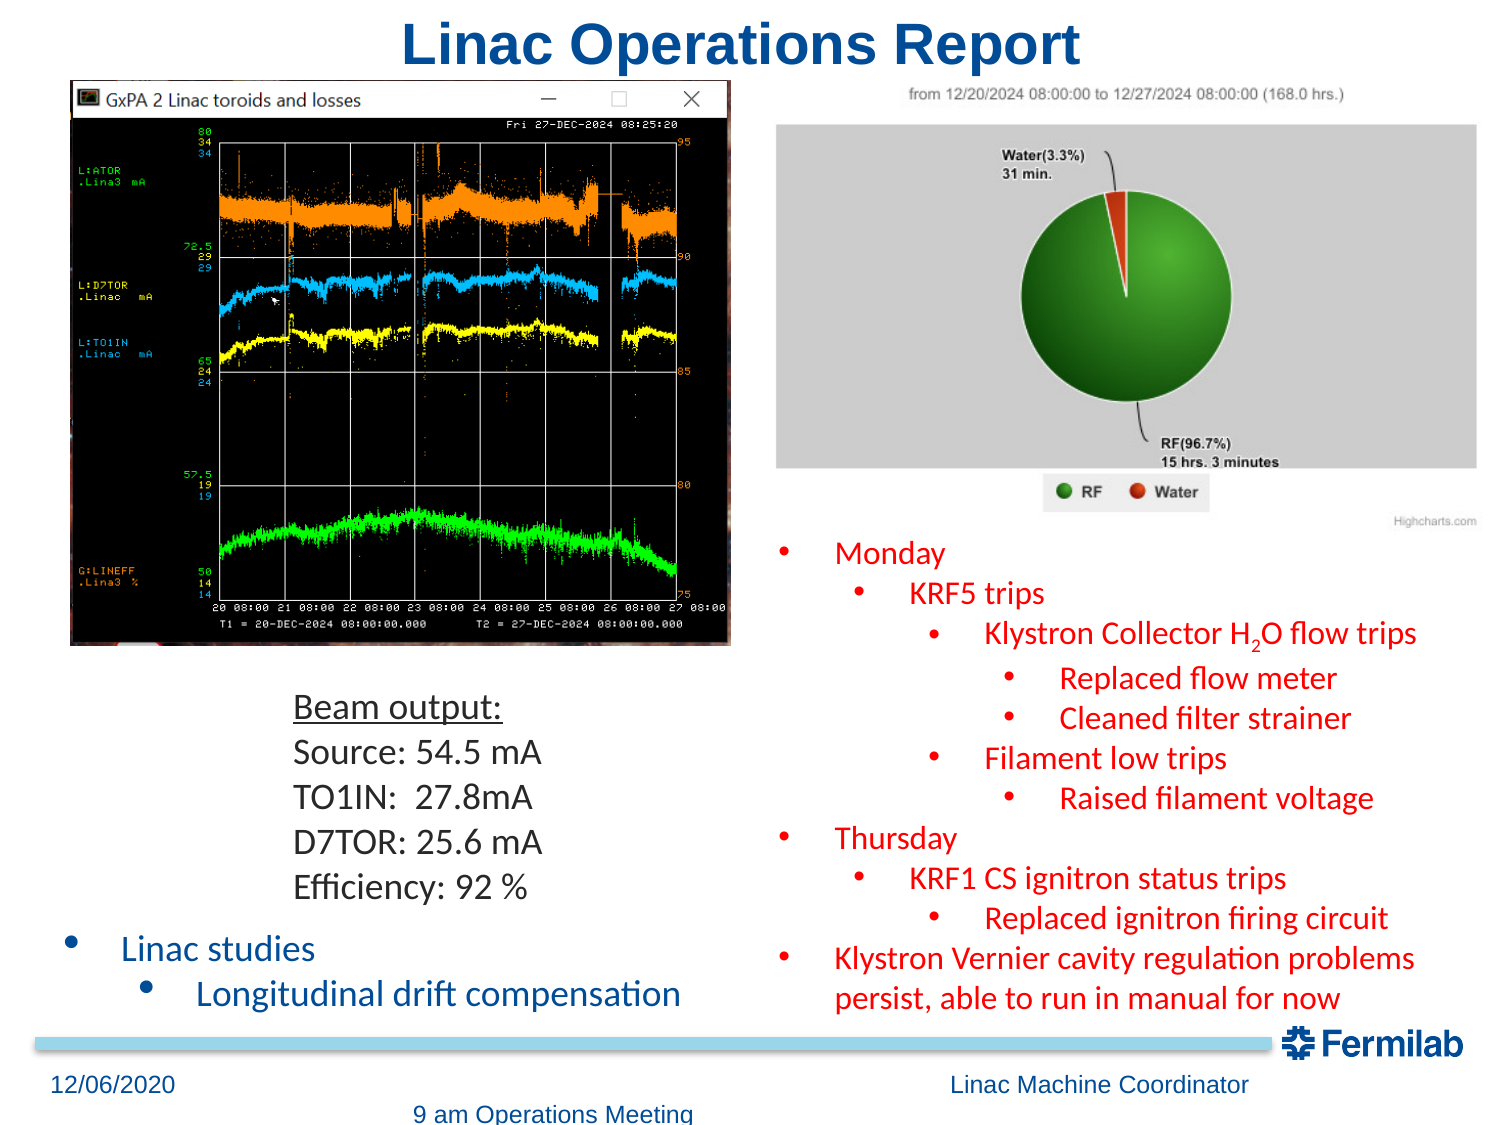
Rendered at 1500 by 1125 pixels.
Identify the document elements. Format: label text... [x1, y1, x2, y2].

footer 12/06/2020 Linac Machine Coordinator 9 am Operations Meeting [50, 1068, 1450, 1108]
text_box Beam output: Source: 54.5 mA TO1IN: 27.8mA D7TOR: 25.6 mA Efficiency: 92 % [278, 674, 577, 914]
text_box Monday KRF5 trips Klystron Collector H2O flow trips Replaced flow meter Cleaned filter strainer Filament low trips Raised filament voltage Thursday KRF1 CS ignitron status trips Replaced ignitron firing circuit Klystron Vernier cavity regulation problems persist, able to run in manual for now [763, 540, 1450, 1024]
text_box Linac studies Longitudinal drift compensation [50, 916, 804, 1067]
title Linac Operations Report [37, 0, 1463, 76]
picture [762, 3, 1490, 532]
picture [69, 80, 731, 646]
picture [1282, 1026, 1463, 1060]
